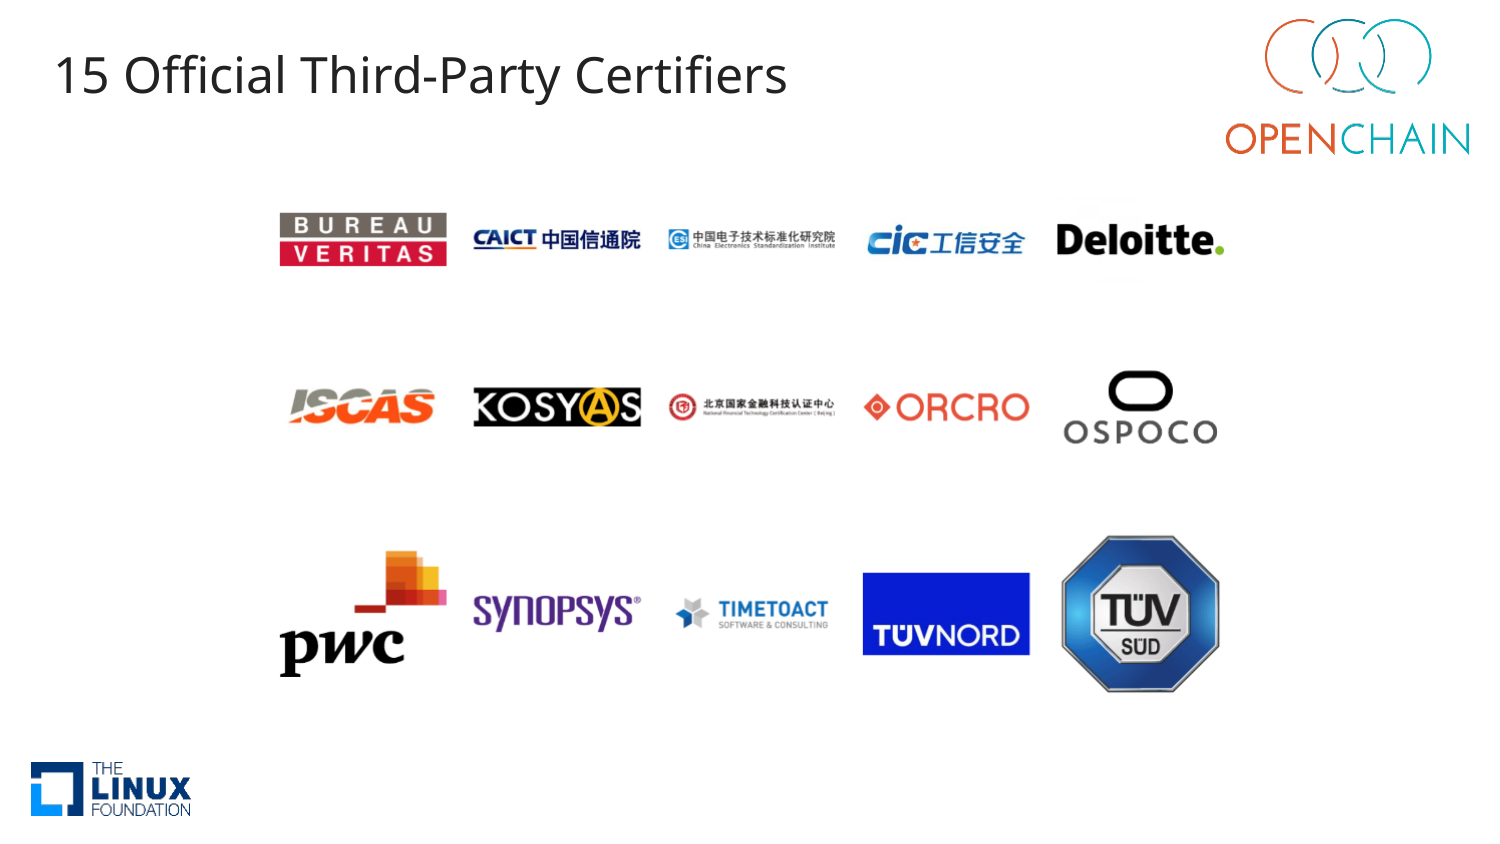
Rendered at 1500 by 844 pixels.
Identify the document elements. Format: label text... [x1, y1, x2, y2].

title 15 Official Third-Party Certifiers [38, 29, 1267, 145]
picture [31, 762, 191, 816]
picture [1221, 14, 1474, 160]
picture [271, 196, 1229, 703]
